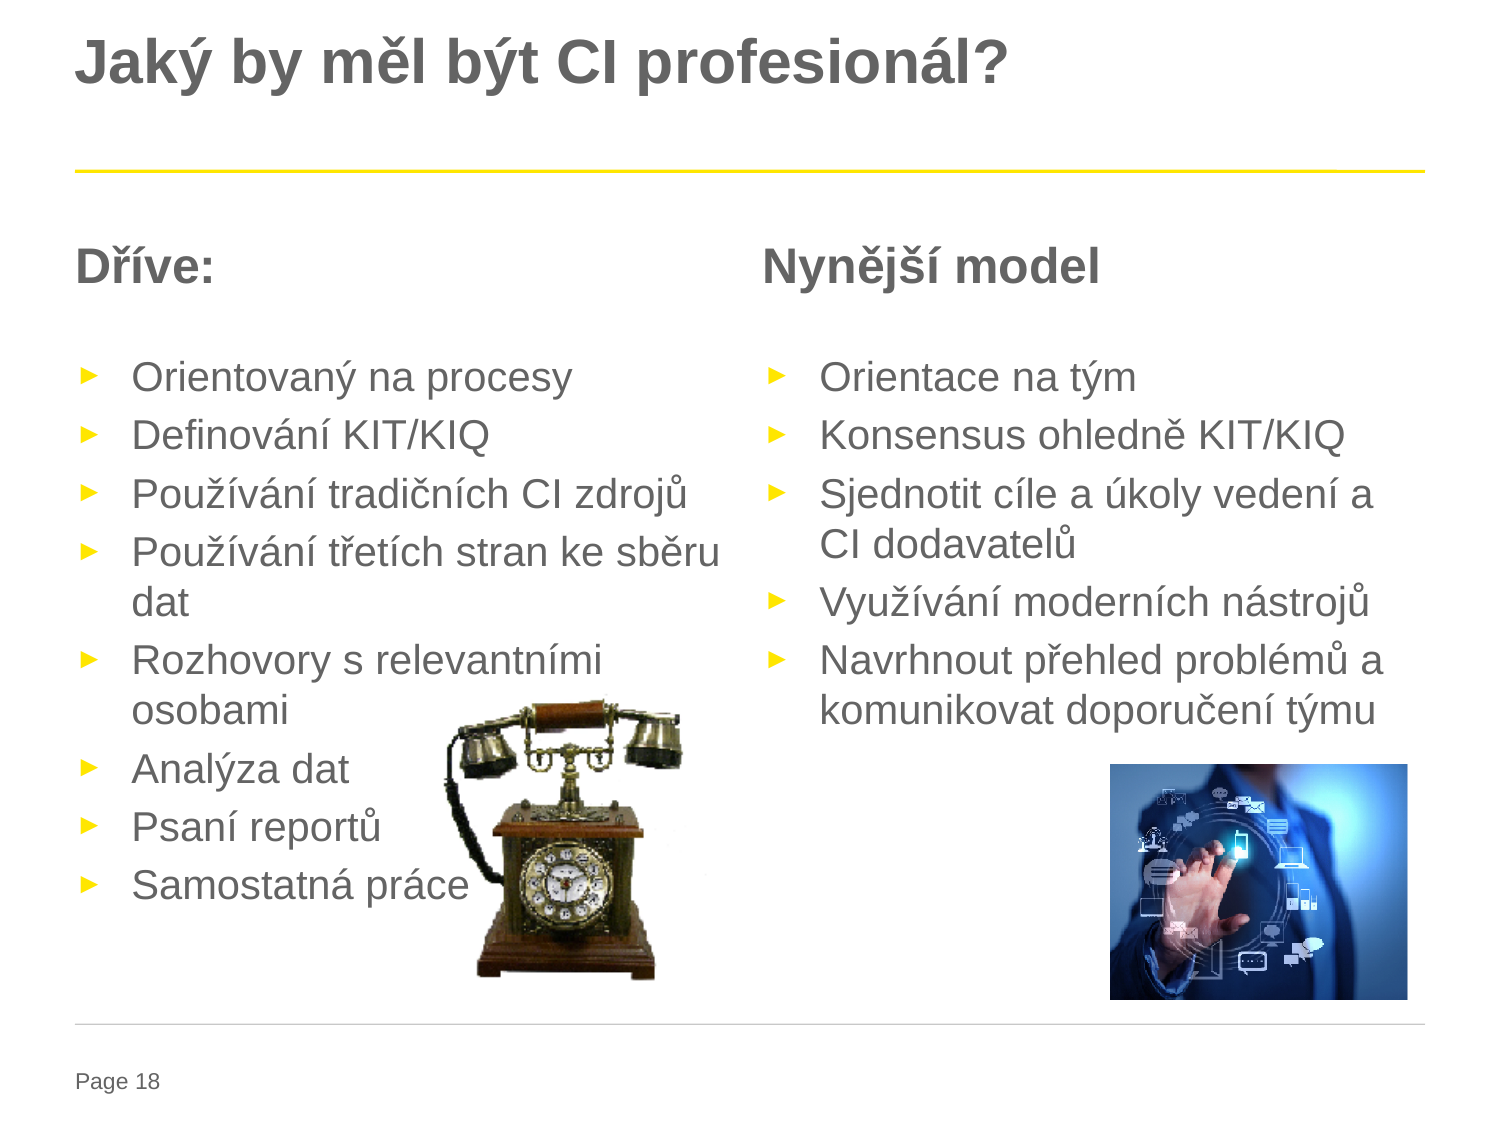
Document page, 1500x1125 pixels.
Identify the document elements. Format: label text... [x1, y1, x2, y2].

title Jaký by měl být CI profesionál? [74, 33, 1425, 175]
picture [427, 677, 713, 994]
list Orientace na tým Konsensus ohledně KIT/KIQ Sjednotit cíle a úkoly vedení a CI dodavatelů Využívání moderních nástrojů Navrhnout přehled problémů a komunikovat doporučení týmu [762, 349, 1427, 1006]
list Dříve: [75, 233, 739, 340]
list Orientovaný na procesy Definování KIT/KIQ Používání tradičních CI zdrojů Používání třetích stran ke sběru dat Rozhovory s relevantními osobami Analýza dat Psaní reportů Samostatná práce [75, 349, 739, 1006]
list Nynější model [762, 233, 1427, 340]
picture [1110, 764, 1409, 1000]
